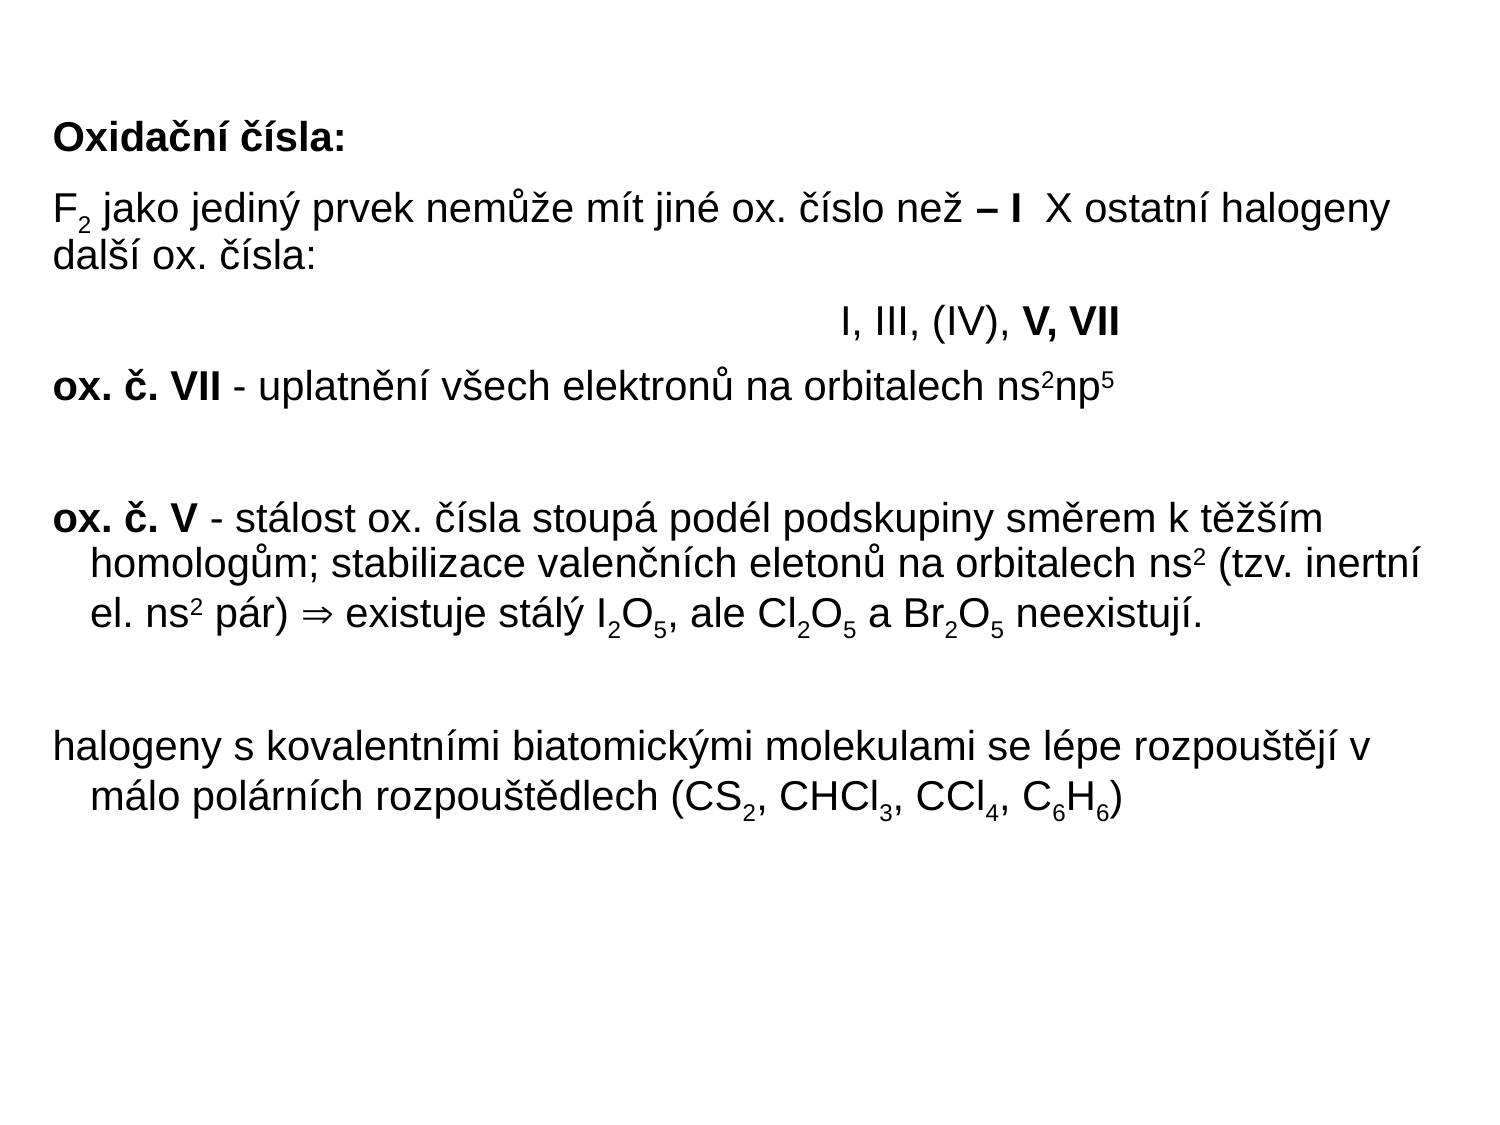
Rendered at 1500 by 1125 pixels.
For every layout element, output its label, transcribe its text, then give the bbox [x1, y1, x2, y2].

list Oxidační čísla: F2 jako jediný prvek nemůže mít jiné ox. číslo než – I X ostatní halogeny další ox. čísla: I, III, (IV), V, VII ox. č. VII - uplatnění všech elektronů na orbitalech ns2np5 ox. č. V - stálost ox. čísla stoupá podél podskupiny směrem k těžším homologům; stabilizace valenčních eletonů na orbitalech ns2 (tzv. inertní el. ns2 pár)  existuje stálý I2O5, ale Cl2O5 a Br2O5 neexistují. halogeny s kovalentními biatomickými molekulami se lépe rozpouštějí v málo polárních rozpouštědlech (CS2, CHCl3, CCl4, C6H6) [37, 37, 1475, 1100]
